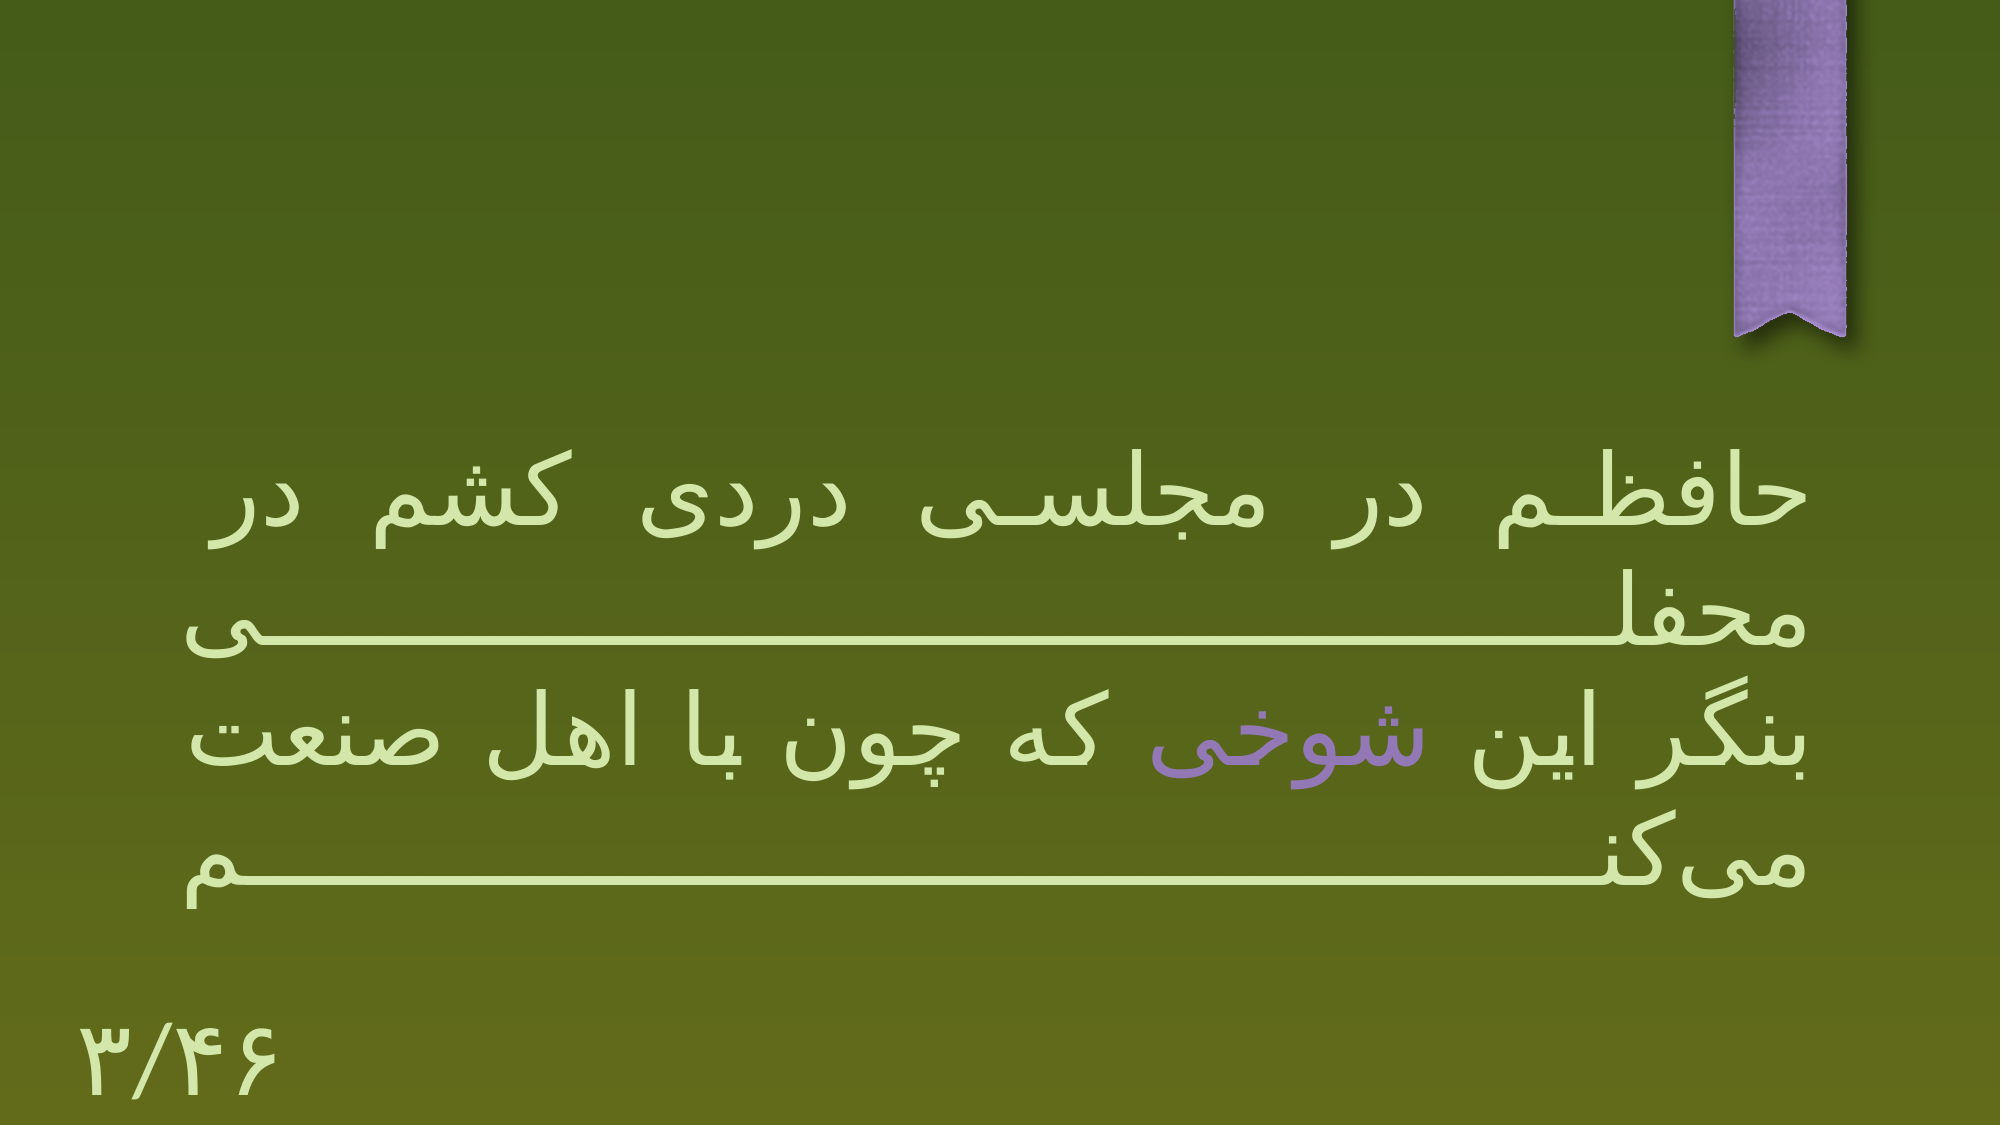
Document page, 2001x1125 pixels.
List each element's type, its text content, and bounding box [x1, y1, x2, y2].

text_box حافظم در مجلسی دردی کشم در محفلی بنگر این شوخی که چون با اهل صنعت می‌کنم [166, 418, 1829, 1033]
text_box ۳/۴۶ [61, 983, 446, 1124]
picture [1725, 0, 1876, 418]
